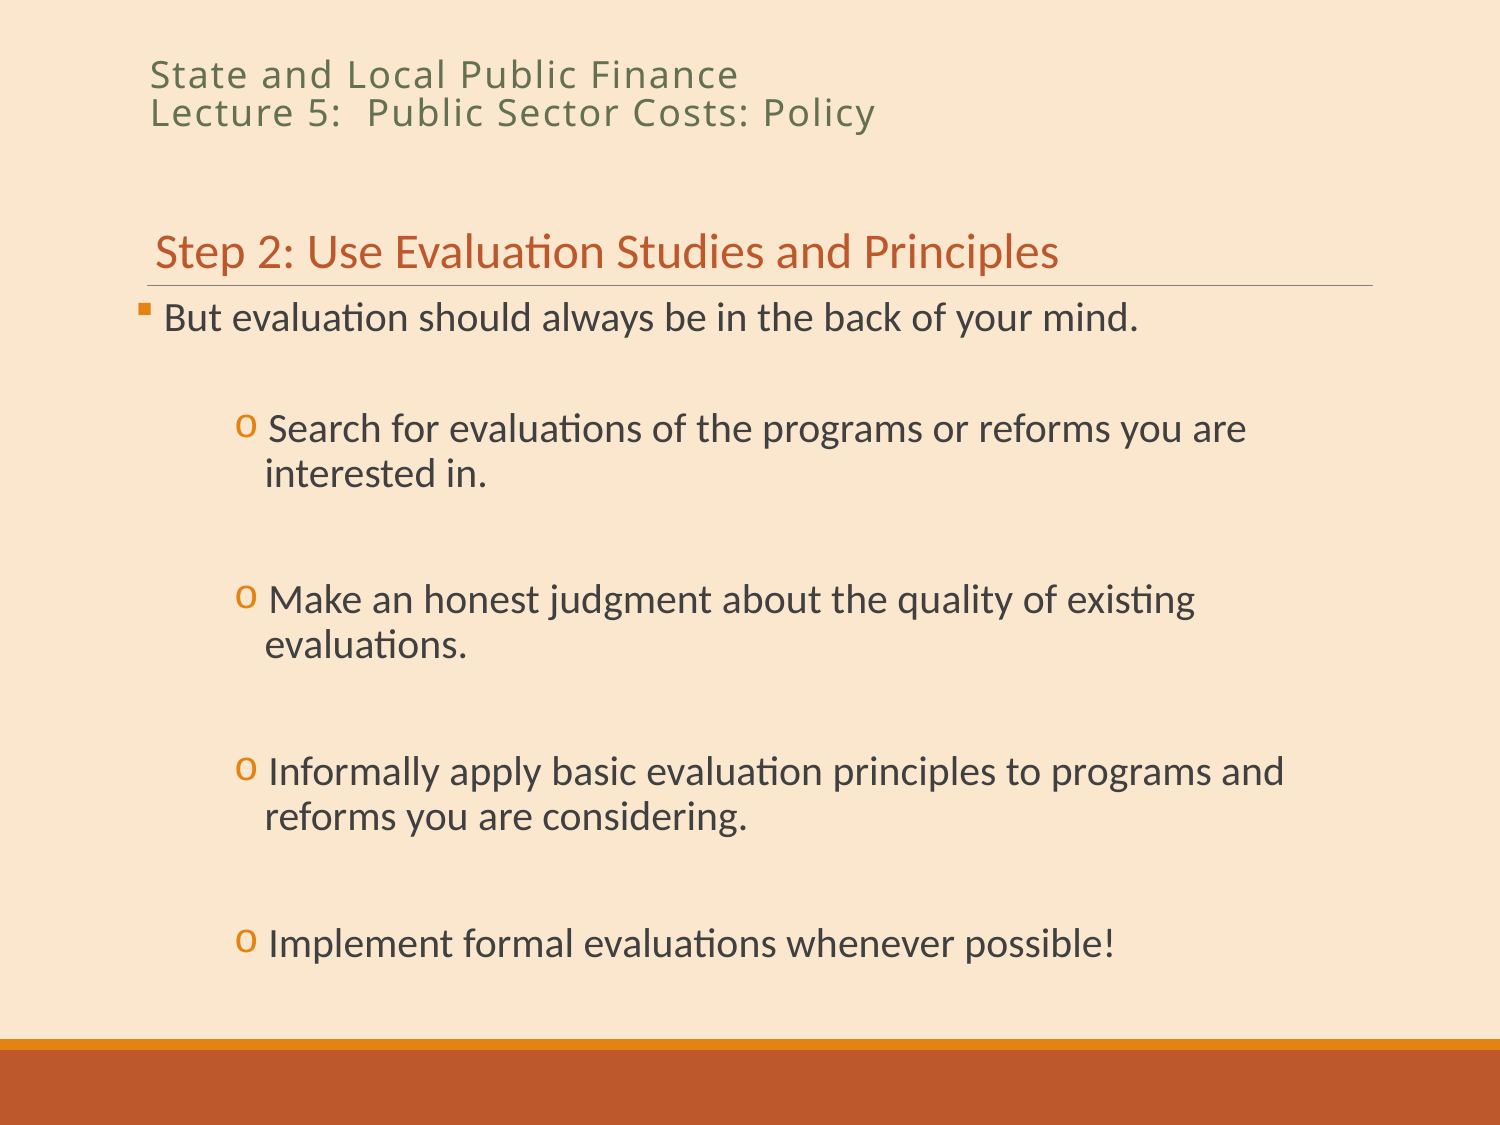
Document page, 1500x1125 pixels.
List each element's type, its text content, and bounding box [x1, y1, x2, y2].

text_box Step 2: Use Evaluation Studies and Principles [140, 217, 1075, 287]
list But evaluation should always be in the back of your mind. Search for evaluations of the programs or reforms you are interested in. Make an honest judgment about the quality of existing evaluations. Informally apply basic evaluation principles to programs and reforms you are considering. Implement formal evaluations whenever possible! [135, 287, 1373, 1025]
text_box State and Local Public Finance Lecture 5: Public Sector Costs: Policy [135, 50, 1373, 147]
